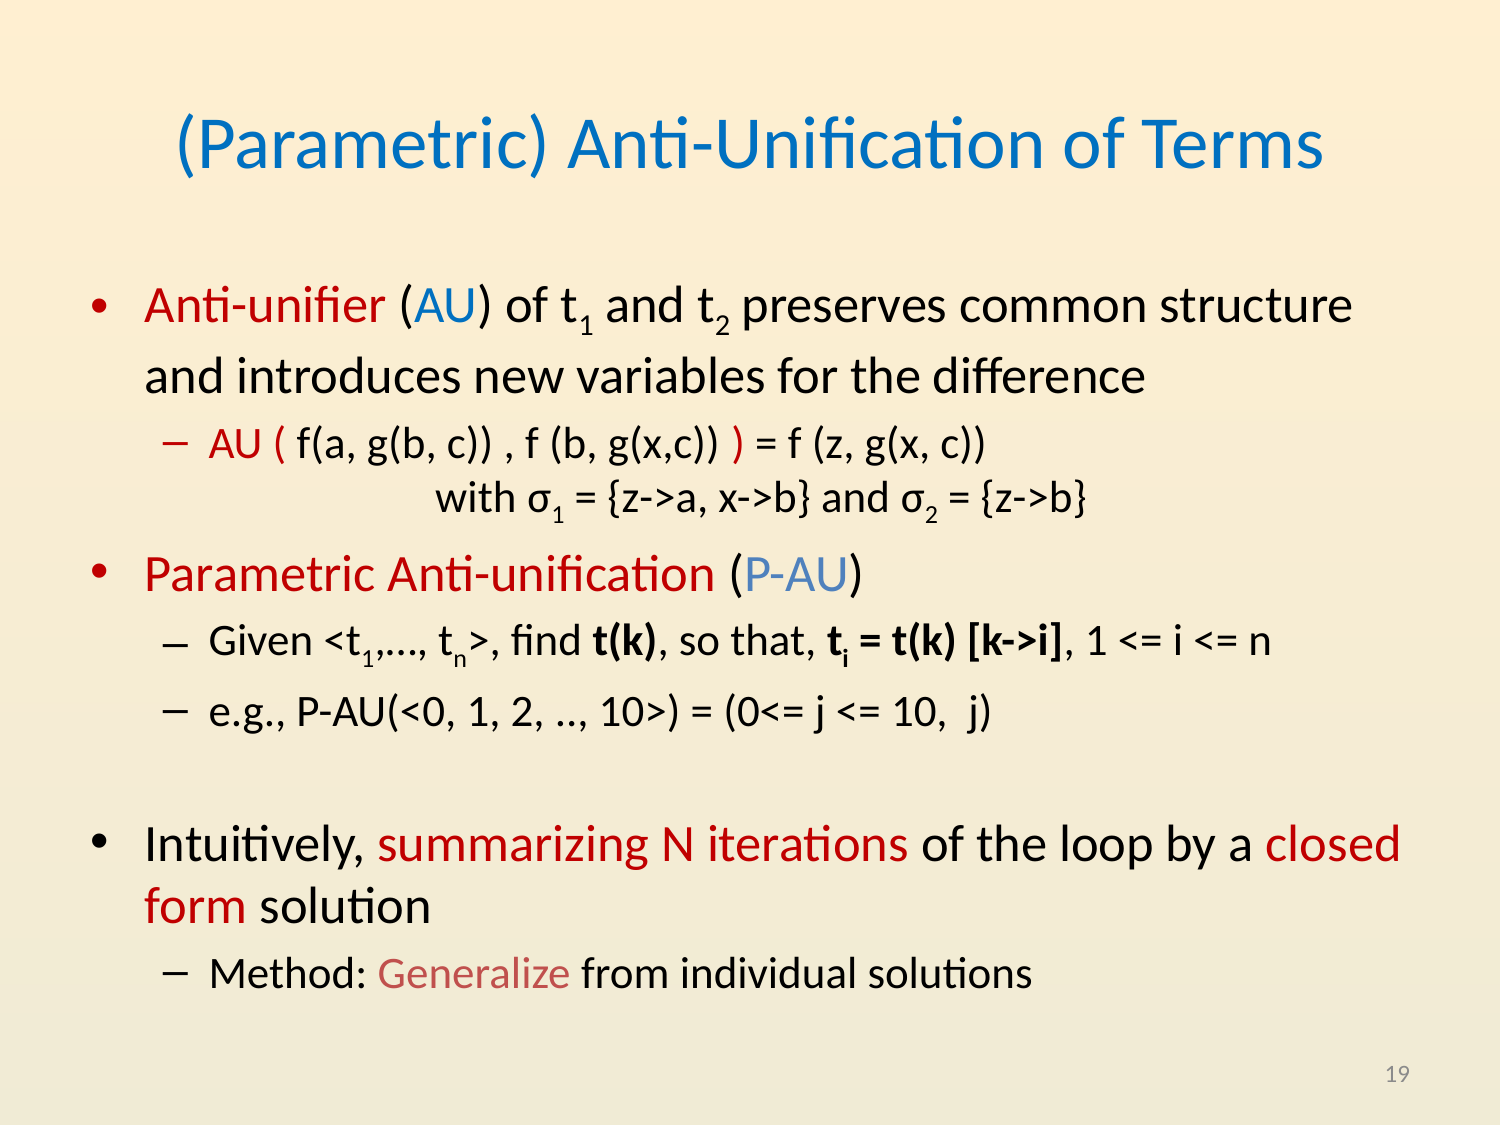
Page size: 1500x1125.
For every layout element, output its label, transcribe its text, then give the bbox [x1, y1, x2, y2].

title (Parametric) Anti-Unification of Terms [75, 45, 1425, 233]
slide_number 19 [1074, 1042, 1425, 1103]
list Anti-unifier (AU) of t1 and t2 preserves common structure and introduces new variables for the difference AU ( f(a, g(b, c)) , f (b, g(x,c)) ) = f (z, g(x, c)) with σ1 = {z->a, x->b} and σ2 = {z->b} Parametric Anti-unification (P-AU) Given <t1,…, tn>, find t(k), so that, ti = t(k) [k->i], 1 <= i <= n e.g., P-AU(<0, 1, 2, .., 10>) = (0<= j <= 10, j) Intuitively, summarizing N iterations of the loop by a closed form solution Method: Generalize from individual solutions [75, 262, 1425, 1005]
